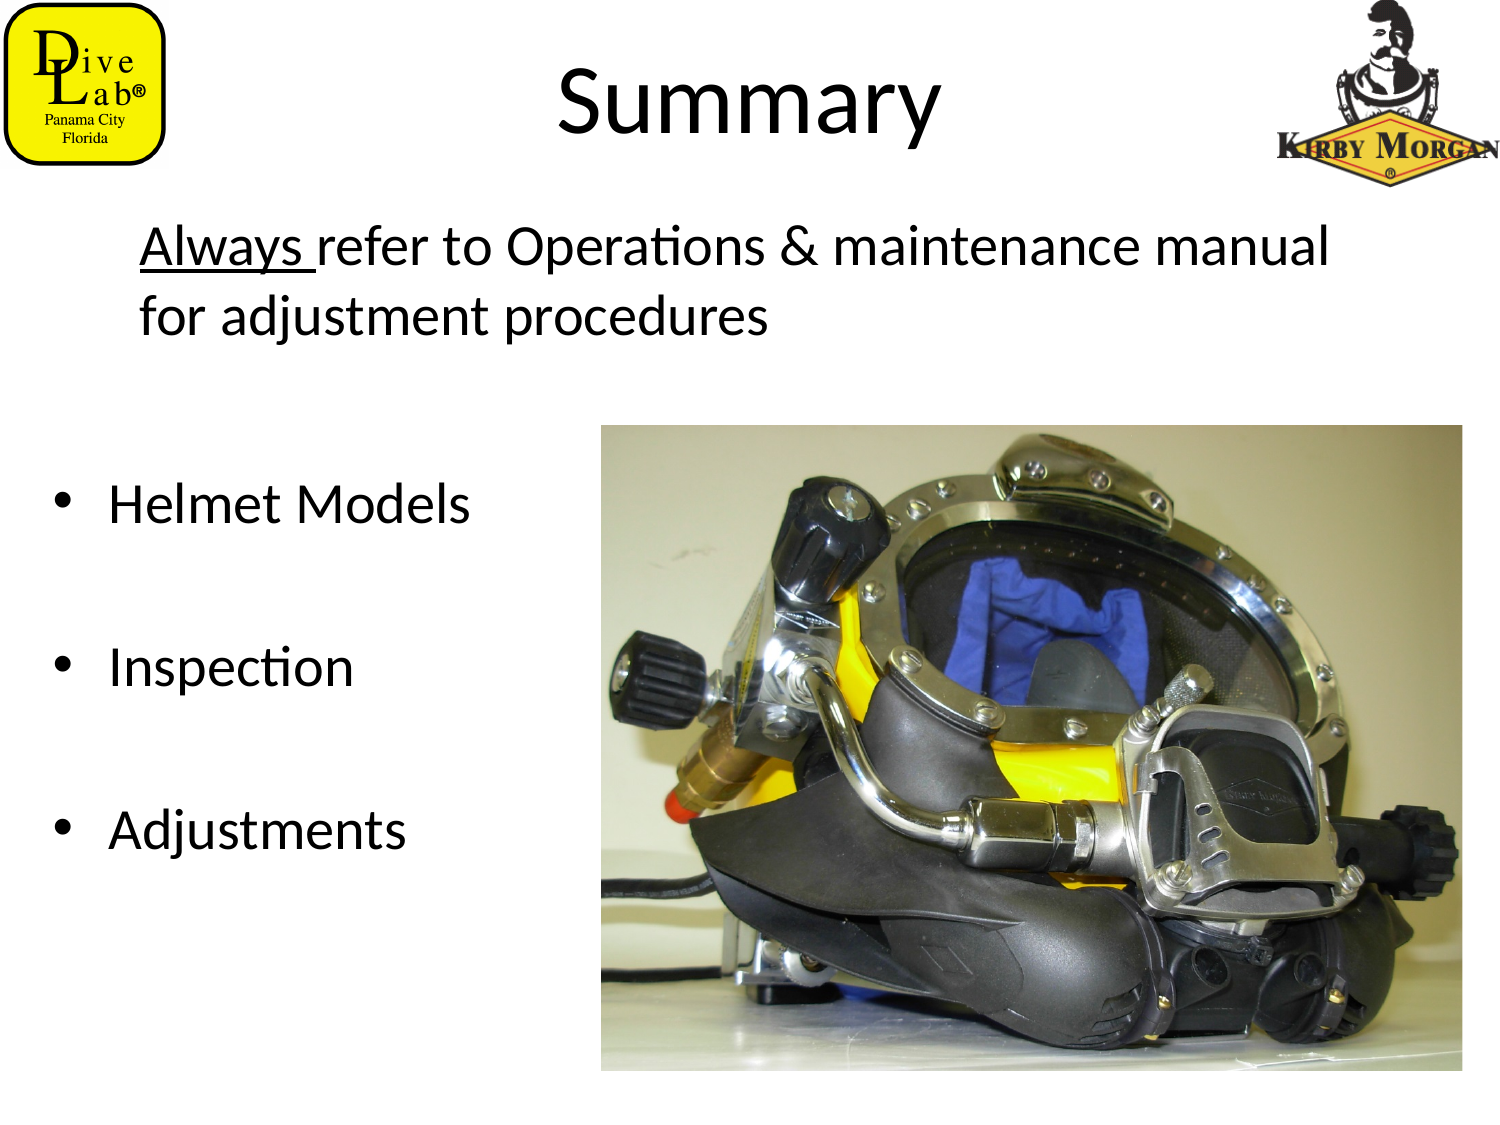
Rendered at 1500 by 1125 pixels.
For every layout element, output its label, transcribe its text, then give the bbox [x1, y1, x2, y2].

picture [0, 0, 169, 169]
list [600, 424, 1463, 1072]
list Helmet Models Inspection Adjustments [37, 457, 575, 1013]
text_box Always refer to Operations & maintenance manual for adjustment procedures [125, 199, 1350, 355]
picture [1276, 0, 1500, 188]
title Summary [75, 0, 1274, 188]
